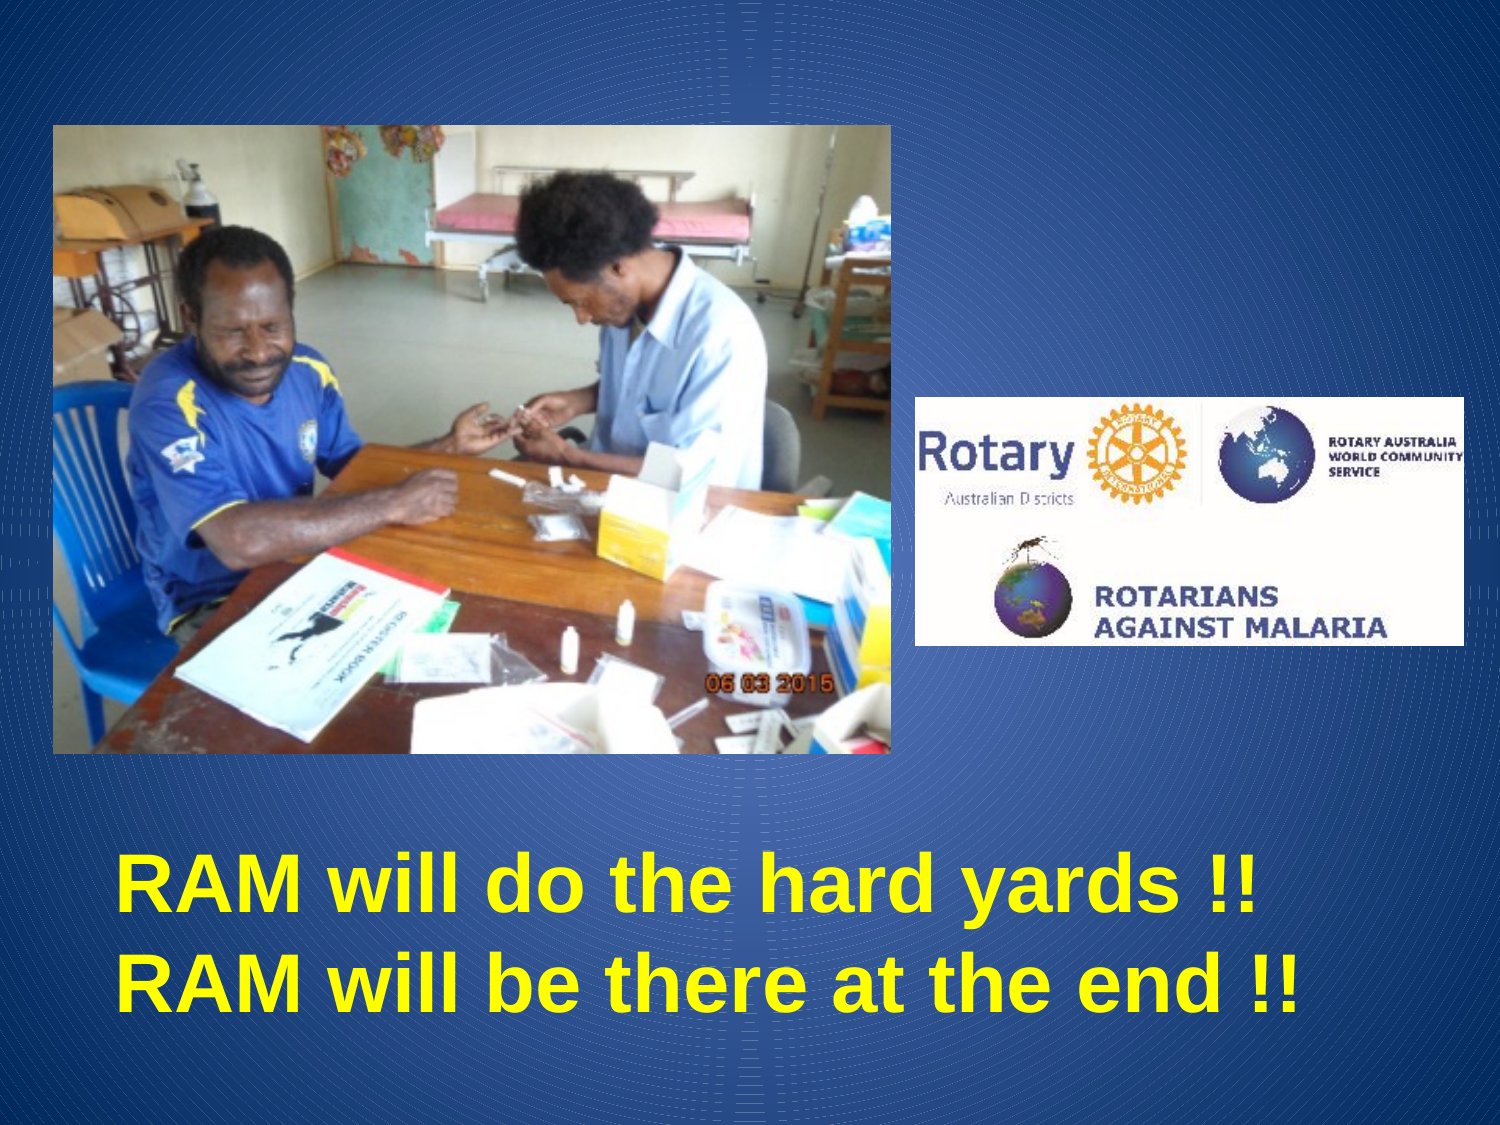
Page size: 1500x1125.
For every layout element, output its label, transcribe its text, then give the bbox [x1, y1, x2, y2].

picture [915, 396, 1465, 646]
picture [52, 125, 891, 754]
text_box RAM will do the hard yards !! RAM will be there at the end !! [100, 821, 1436, 1037]
